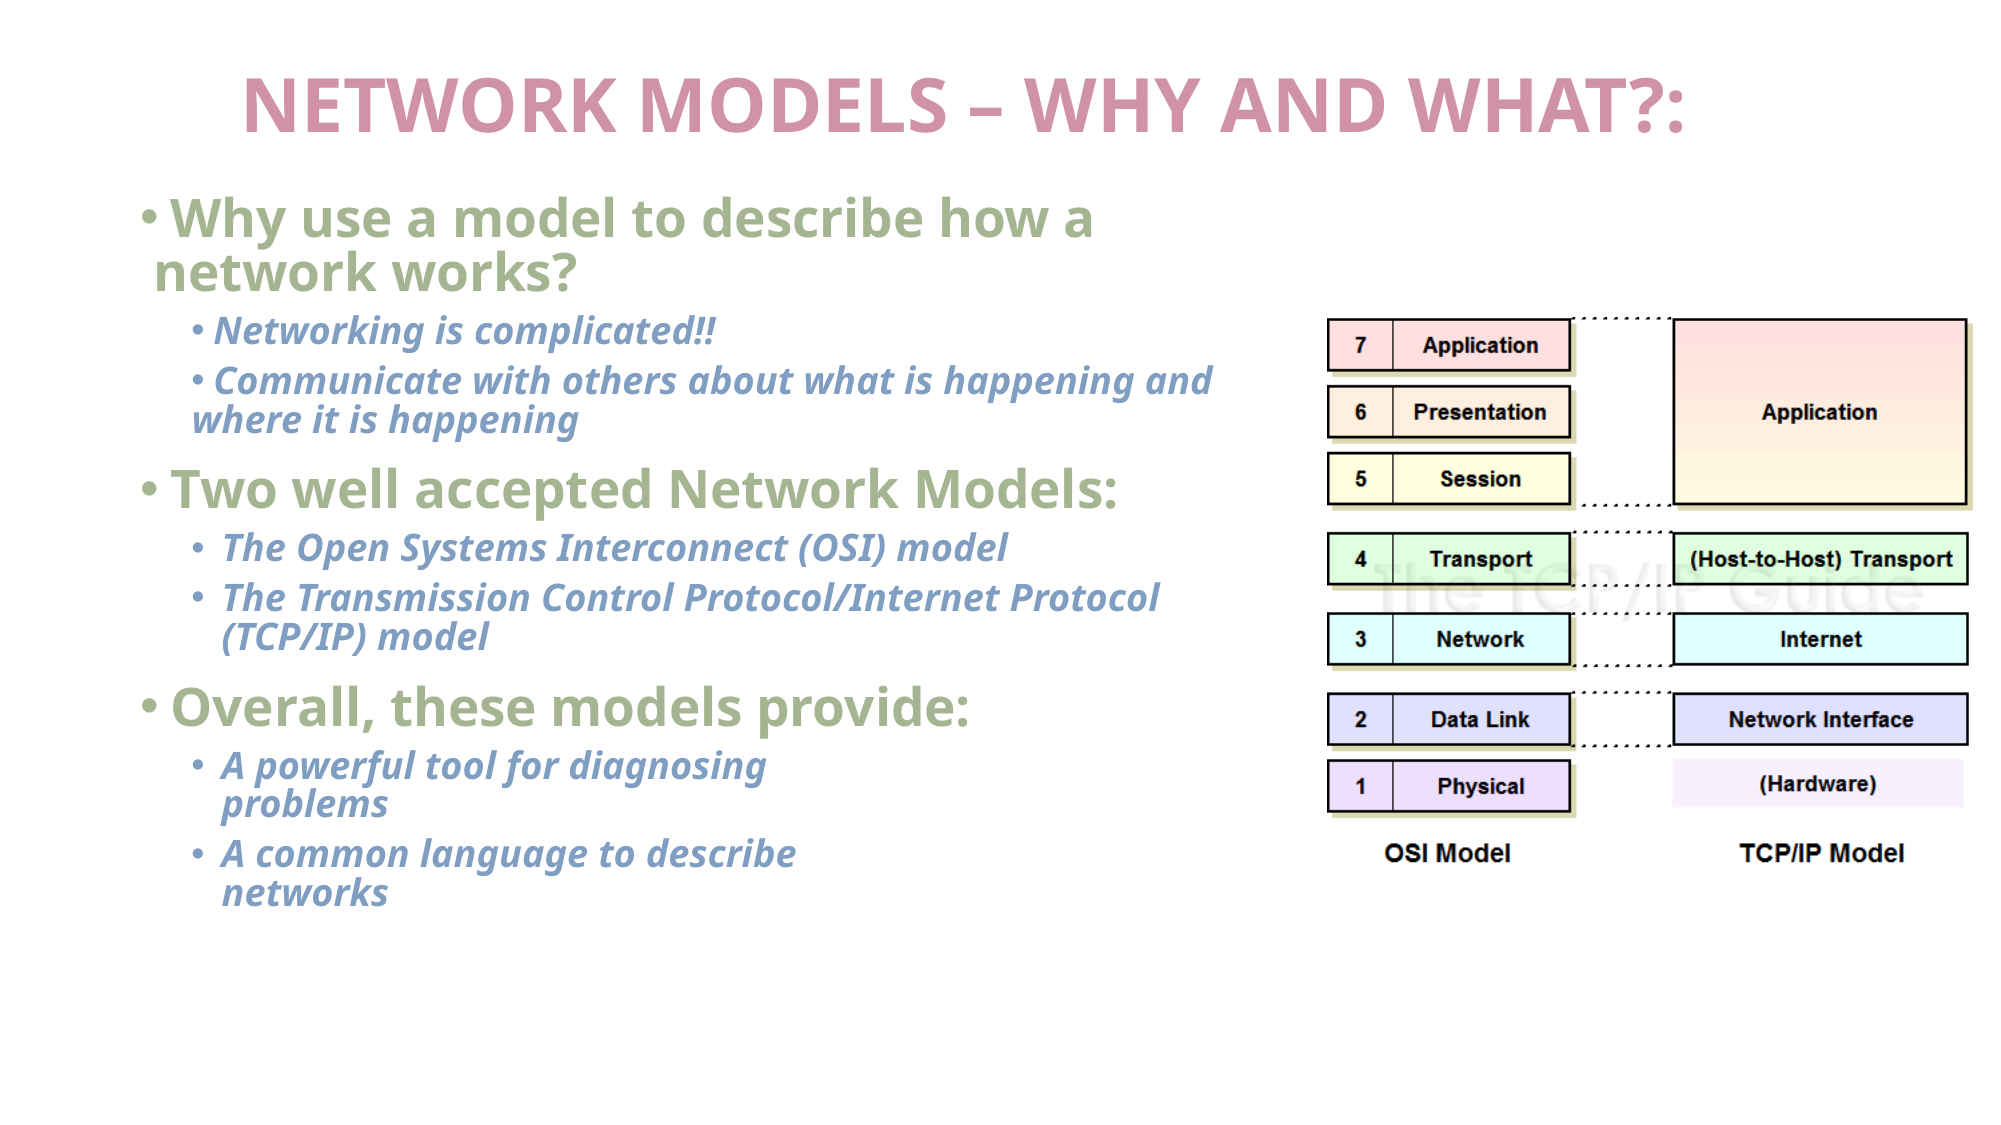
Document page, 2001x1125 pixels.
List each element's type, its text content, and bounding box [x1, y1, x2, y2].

picture [1326, 317, 1973, 873]
text_box NETWORK MODELS – WHY AND WHAT?: [225, 50, 1723, 156]
list Why use a model to describe how a network works? Networking is complicated!! Communicate with others about what is happening and where it is happening Two well accepted Network Models: The Open Systems Interconnect (OSI) model The Transmission Control Protocol/Internet Protocol (TCP/IP) model Overall, these models provide: A powerful tool for diagnosing problems A common language to describe networks [124, 186, 1314, 925]
